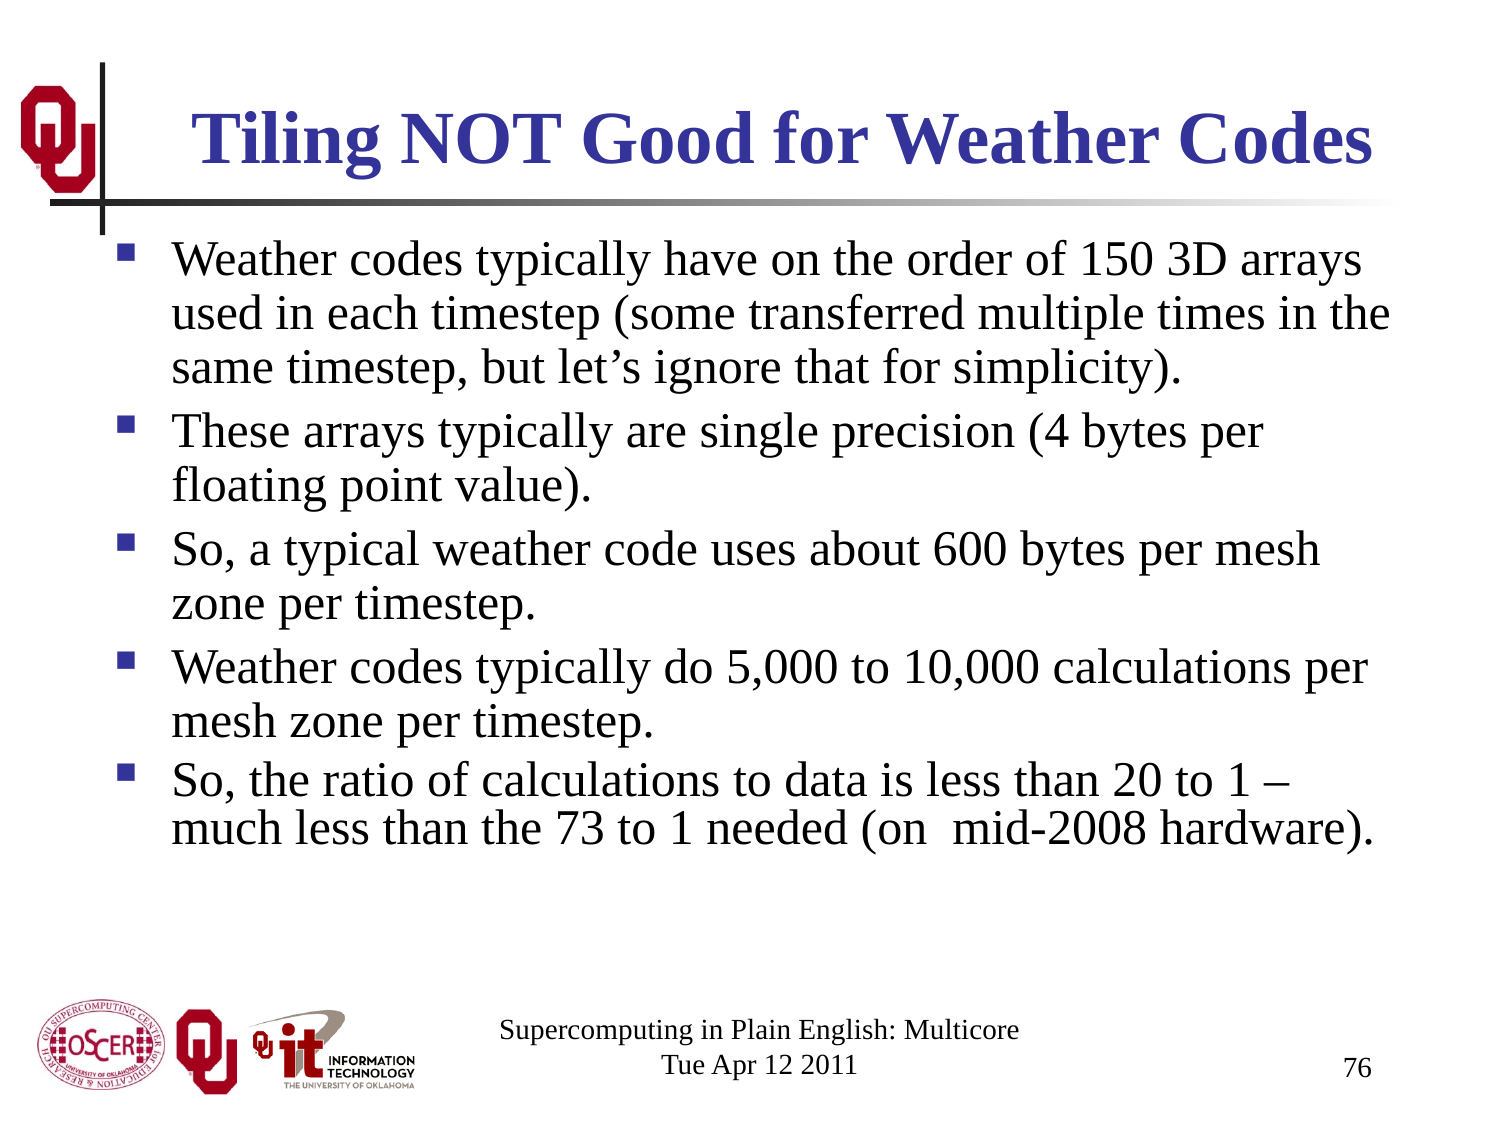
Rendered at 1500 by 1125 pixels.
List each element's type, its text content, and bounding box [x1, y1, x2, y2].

title Tiling NOT Good for Weather Codes [124, 74, 1442, 187]
picture [18, 83, 97, 196]
picture [174, 1063, 425, 1099]
slide_number 76 [1174, 1063, 1388, 1091]
list Weather codes typically have on the order of 150 3D arrays used in each timestep (some transferred multiple times in the same timestep, but let’s ignore that for simplicity). These arrays typically are single precision (4 bytes per floating point value). So, a typical weather code uses about 600 bytes per mesh zone per timestep. Weather codes typically do 5,000 to 10,000 calculations per mesh zone per timestep. So, the ratio of calculations to data is less than 20 to 1 – much less than the 73 to 1 needed (on mid-2008 hardware). [99, 224, 1413, 1063]
footer Supercomputing in Plain English: Multicore Tue Apr 12 2011 [431, 1063, 1088, 1088]
picture [37, 999, 165, 1090]
